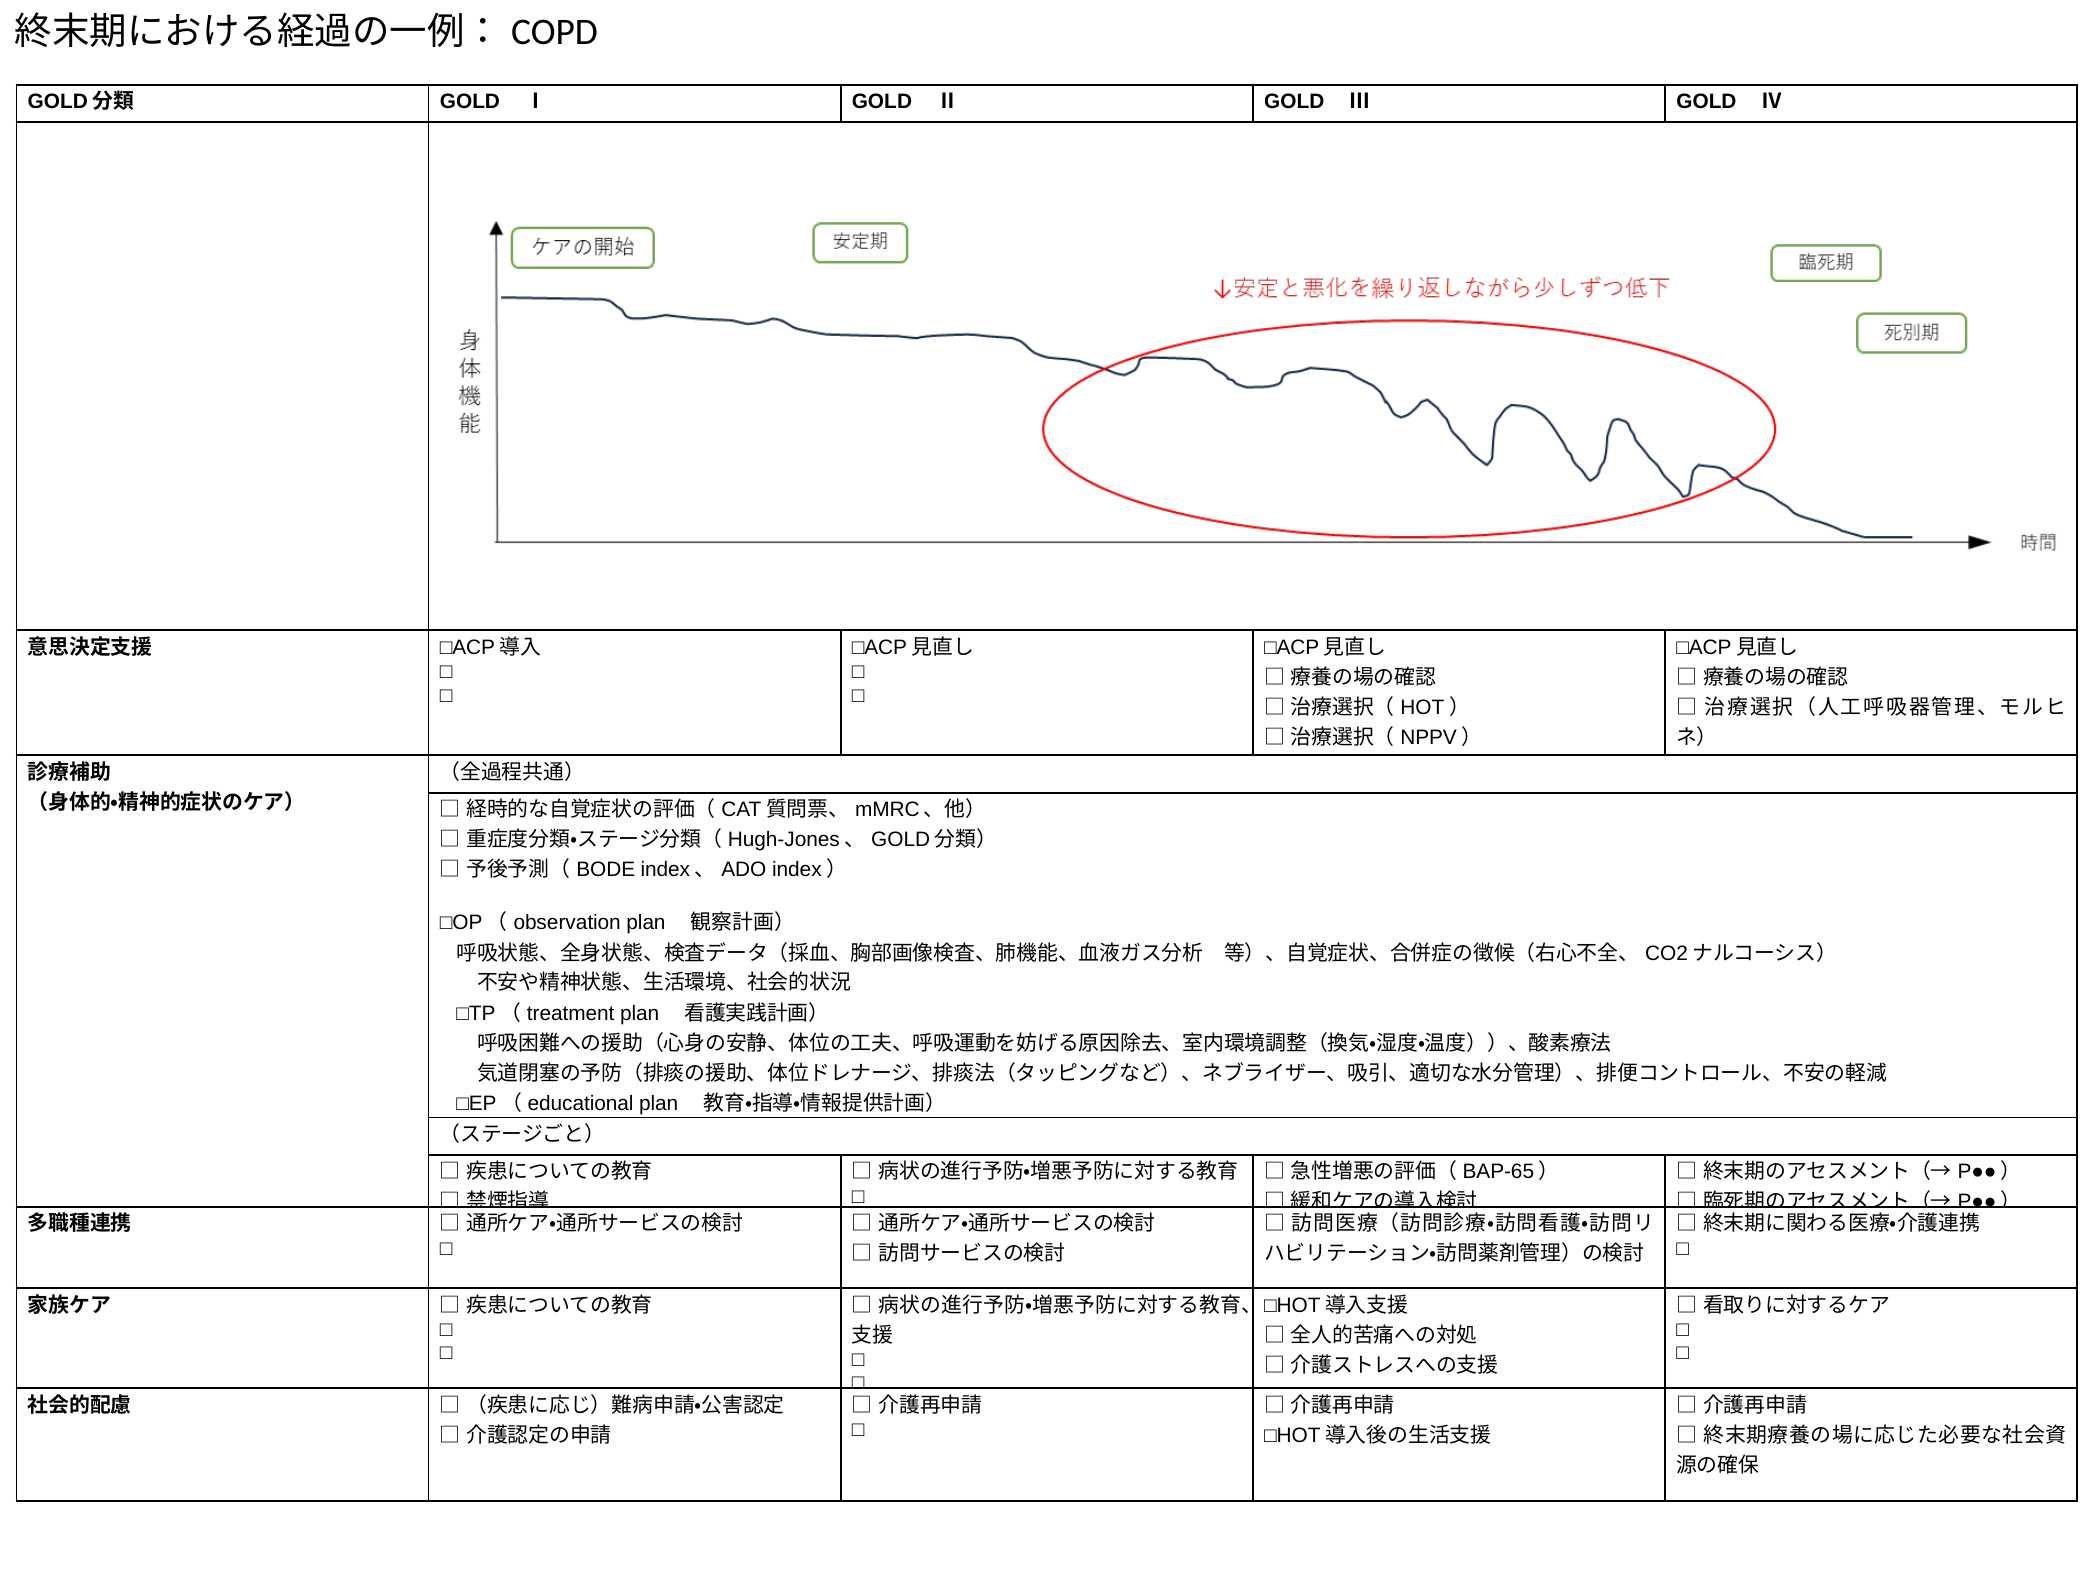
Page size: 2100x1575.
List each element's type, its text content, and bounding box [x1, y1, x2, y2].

table_cell 診療補助 （身体的・精神的症状のケア） [17, 756, 428, 1206]
table_header GOLD分類 [17, 86, 428, 121]
table_cell [17, 123, 428, 629]
table_header GOLD Ⅰ [429, 86, 840, 121]
table_cell □（疾患に応じ）難病申請・公害認定 □介護認定の申請 [429, 1389, 840, 1500]
table_cell □ACP見直し □ □ [842, 631, 1252, 754]
table_cell [429, 123, 2076, 629]
table_cell □ACP見直し □療養の場の確認 □治療選択（人工呼吸器管理、モルヒネ） □ [1666, 631, 2076, 754]
table_cell 社会的配慮 [17, 1389, 428, 1500]
table_cell □介護再申請 □終末期療養の場に応じた必要な社会資源の確保 [1666, 1389, 2076, 1500]
table_cell □介護再申請 □ [842, 1389, 1252, 1500]
table_header GOLD Ⅱ [842, 86, 1252, 121]
table_cell □看取りに対するケア □ □ [1666, 1289, 2076, 1387]
table_cell □終末期に関わる医療・介護連携 □ [1666, 1208, 2076, 1287]
table_cell □HOT導入支援 □全人的苦痛への対処 □介護ストレスへの支援 [1254, 1289, 1664, 1387]
table_cell 家族ケア [17, 1289, 428, 1387]
table_cell （ステージごと） [429, 1118, 2076, 1154]
table_cell □通所ケア・通所サービスの検討 □訪問サービスの検討 [842, 1208, 1252, 1287]
picture [443, 206, 2078, 567]
table_cell □病状の進行予防・増悪予防に対する教育 □ [842, 1156, 1252, 1206]
table_cell □ACP導入 □ □ [429, 631, 840, 754]
table_cell □介護再申請 □HOT導入後の生活支援 [1254, 1389, 1664, 1500]
table_cell □終末期のアセスメント（→P●●） □臨死期のアセスメント（→P●●） [1666, 1156, 2076, 1206]
table_cell □急性増悪の評価（BAP-65） □緩和ケアの導入検討 [1254, 1156, 1664, 1206]
table_cell □ACP見直し □療養の場の確認 □治療選択（HOT） □治療選択（NPPV） □治療選択（人工呼吸器管理） [1254, 631, 1664, 754]
table_cell □病状の進行予防・増悪予防に対する教育、支援 □ □ [842, 1289, 1252, 1387]
table_cell 多職種連携 [17, 1208, 428, 1287]
table_cell □経時的な自覚症状の評価（CAT質問票、mMRC、他） □重症度分類・ステージ分類（Hugh-Jones、GOLD分類） □予後予測（BODE index、ADO index） □OP（observation plan 観察計画） 呼吸状態、全身状態、検査データ（採血、胸部画像検査、肺機能、血液ガス分析 等）、自覚症状、合併症の徴候（右心不全、CO2ナルコーシス） 不安や精神状態、生活環境、社会的状況 □TP（treatment plan 看護実践計画） 呼吸困難への援助（心身の安静、体位の工夫、呼吸運動を妨げる原因除去、室内環境調整（換気・湿度・温度））、酸素療法 気道閉塞の予防（排痰の援助、体位ドレナージ、排痰法（タッピングなど）、ネブライザー、吸引、適切な水分管理）、排便コントロール、不安の軽減 □EP（educational plan 教育・指導・情報提供計画） 日常生活指導（感染予防、活動の維持、生活動作指導）、呼吸法指導（口すぼめ呼吸、深呼吸、腹式呼吸）、栄養指導（必要エネルギーや水分量の指導） 運動・呼吸リハビリテーション、酸素療法の必要性の説明、服薬管理・服薬指導 [429, 794, 2076, 1117]
table_cell □疾患についての教育 □ □ [429, 1289, 840, 1387]
table_cell □通所ケア・通所サービスの検討 □ [429, 1208, 840, 1287]
table_cell □訪問医療（訪問診療・訪問看護・訪問リハビリテーション・訪問薬剤管理）の検討 [1254, 1208, 1664, 1287]
table_header GOLD Ⅳ [1666, 86, 2076, 121]
table_cell 意思決定支援 [17, 631, 428, 754]
table_header GOLD Ⅲ [1254, 86, 1664, 121]
table_cell □疾患についての教育 □禁煙指導 [429, 1156, 840, 1206]
text_box 終末期における経過の一例：COPD [0, 0, 753, 60]
table_cell （全過程共通） [429, 756, 2076, 792]
